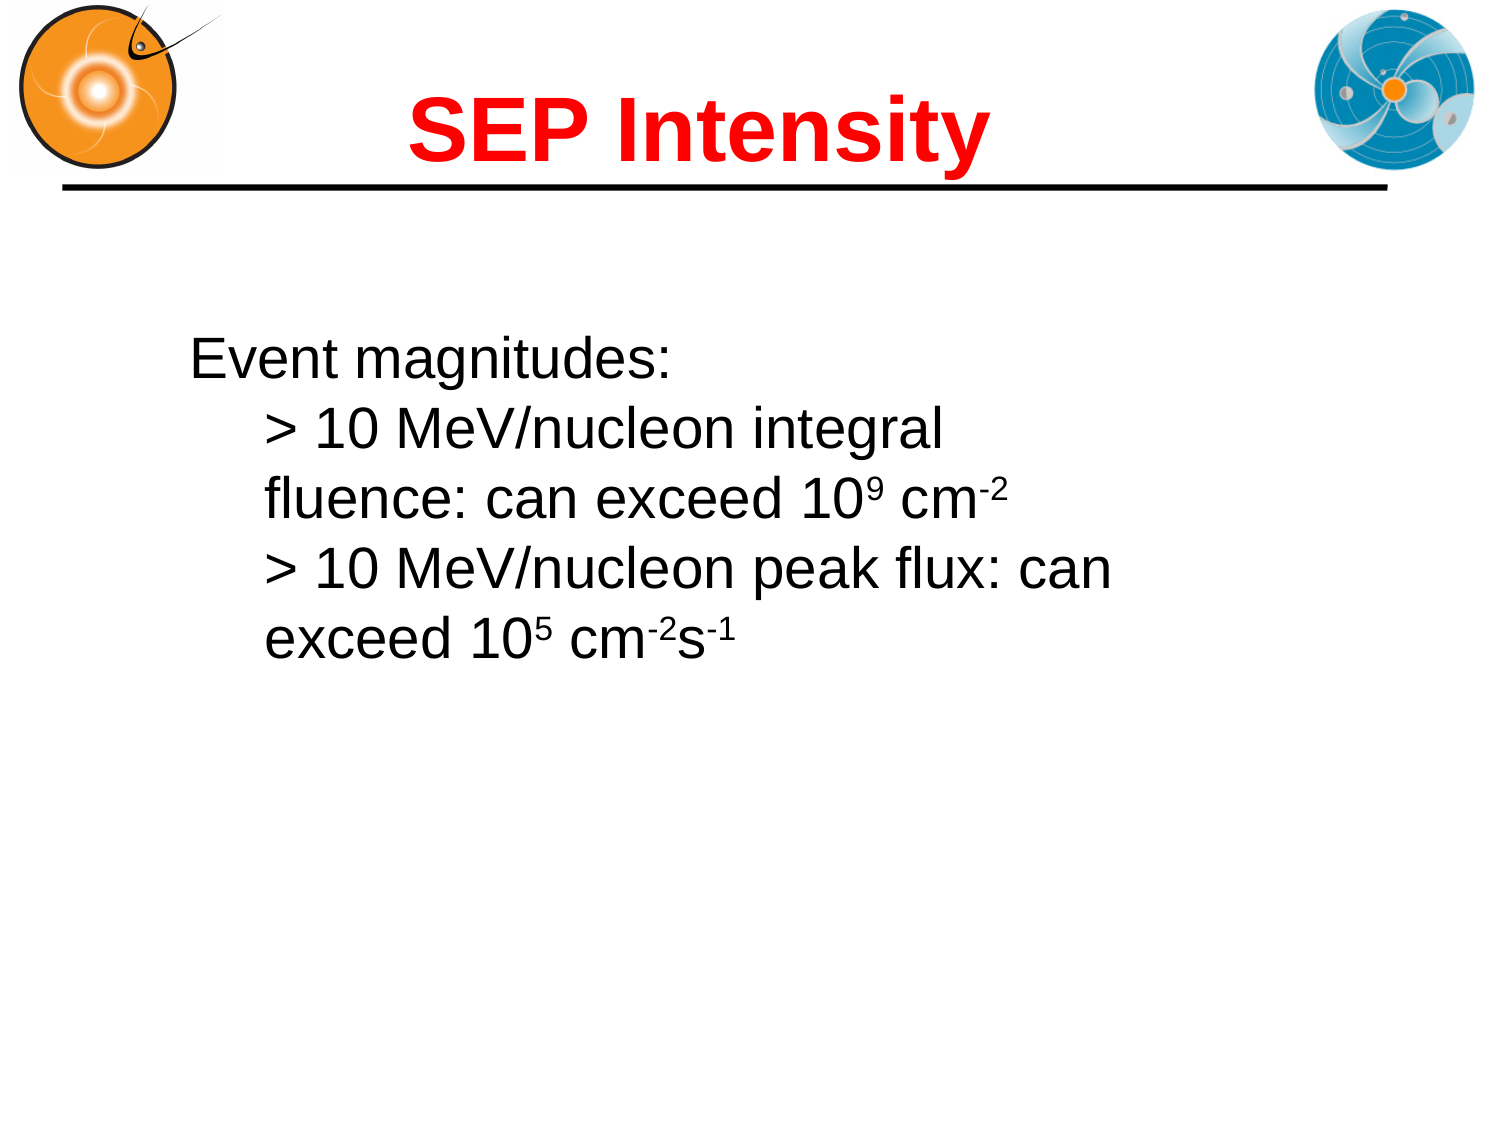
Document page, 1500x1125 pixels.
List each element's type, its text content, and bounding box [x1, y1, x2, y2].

picture [1312, 9, 1479, 176]
picture [12, 0, 225, 174]
text_box SEP Intensity [324, 62, 1075, 188]
text_box Event magnitudes: > 10 MeV/nucleon integral fluence: can exceed 109 cm-2 > 10 MeV/nucleon peak flux: can exceed 105 cm-2s-1 [174, 312, 1150, 678]
